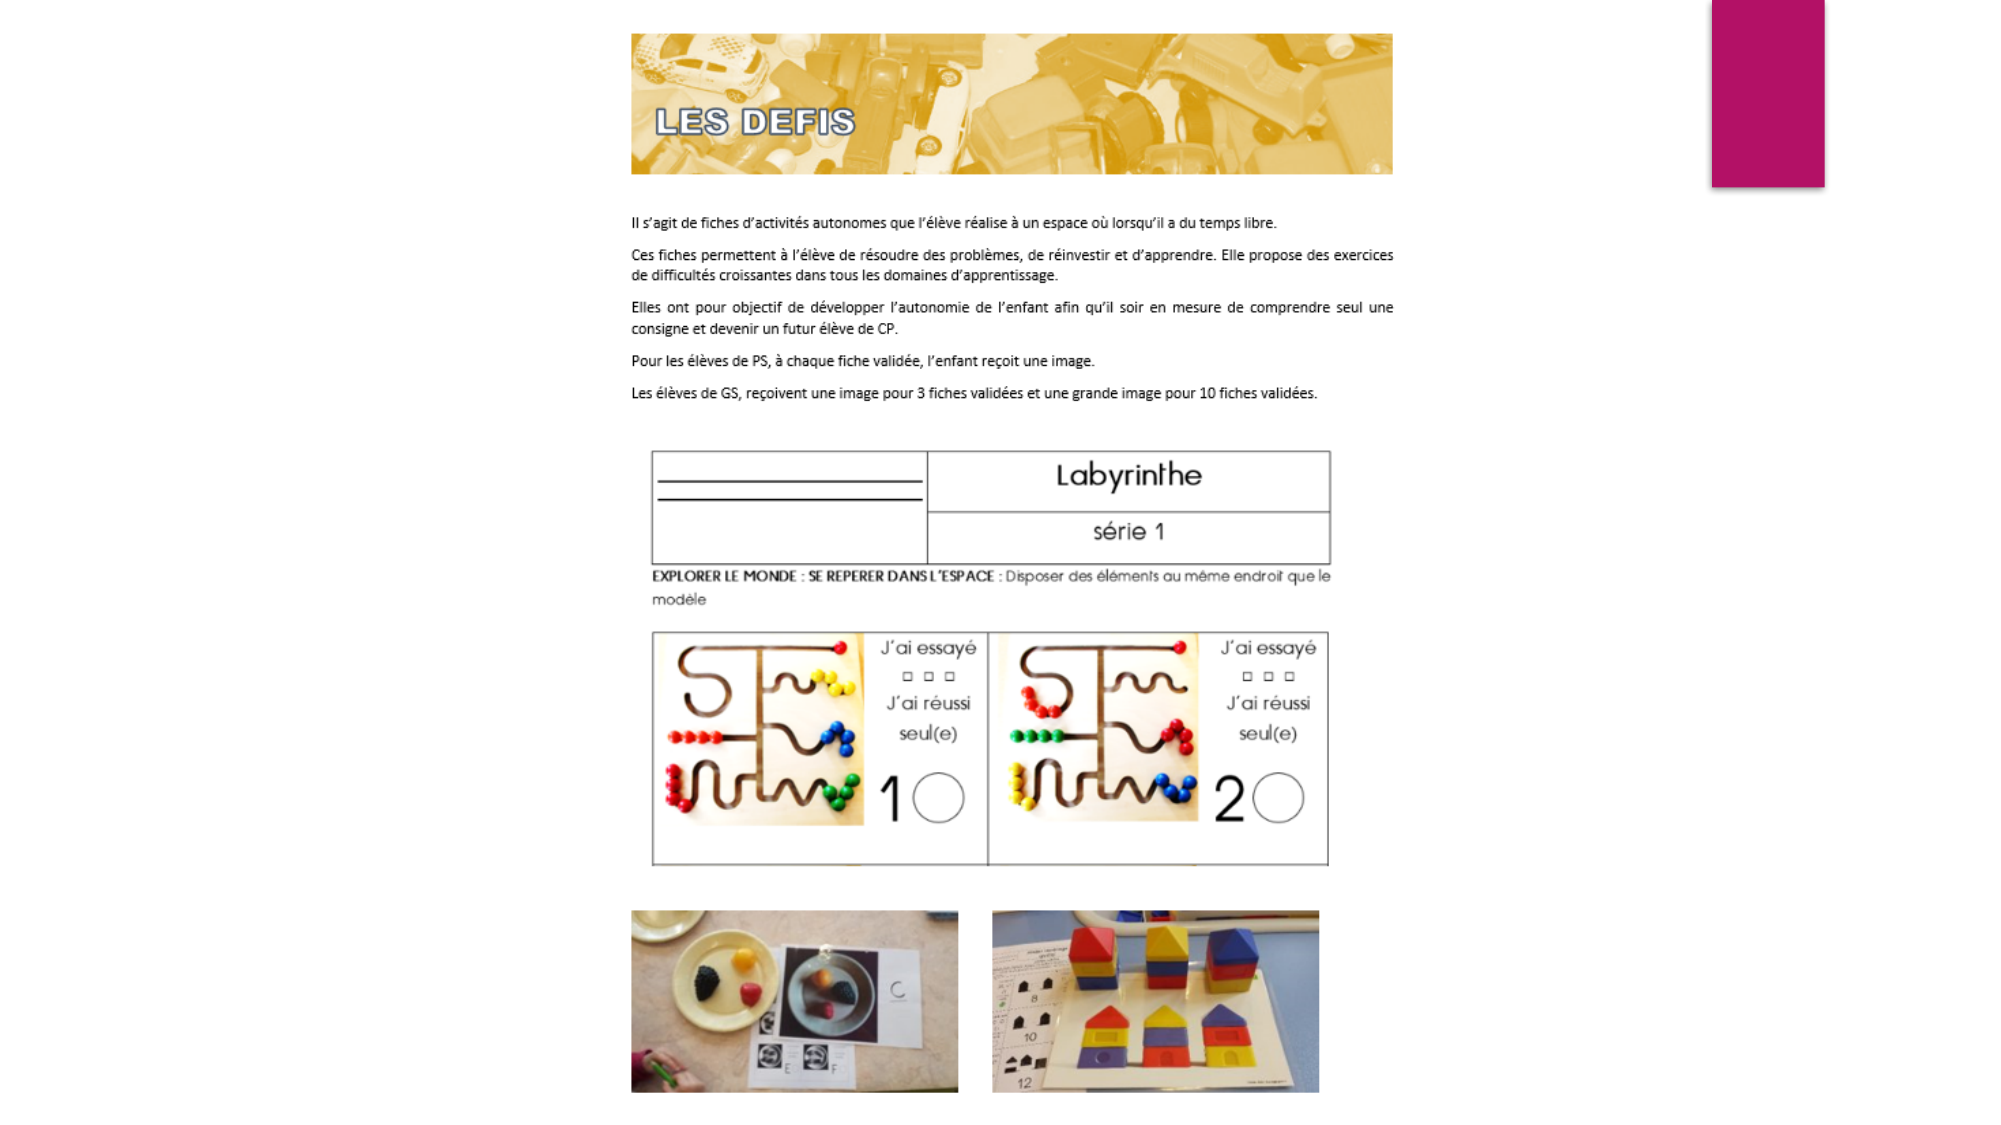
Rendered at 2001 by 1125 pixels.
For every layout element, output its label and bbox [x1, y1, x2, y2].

picture [588, 15, 1412, 1110]
